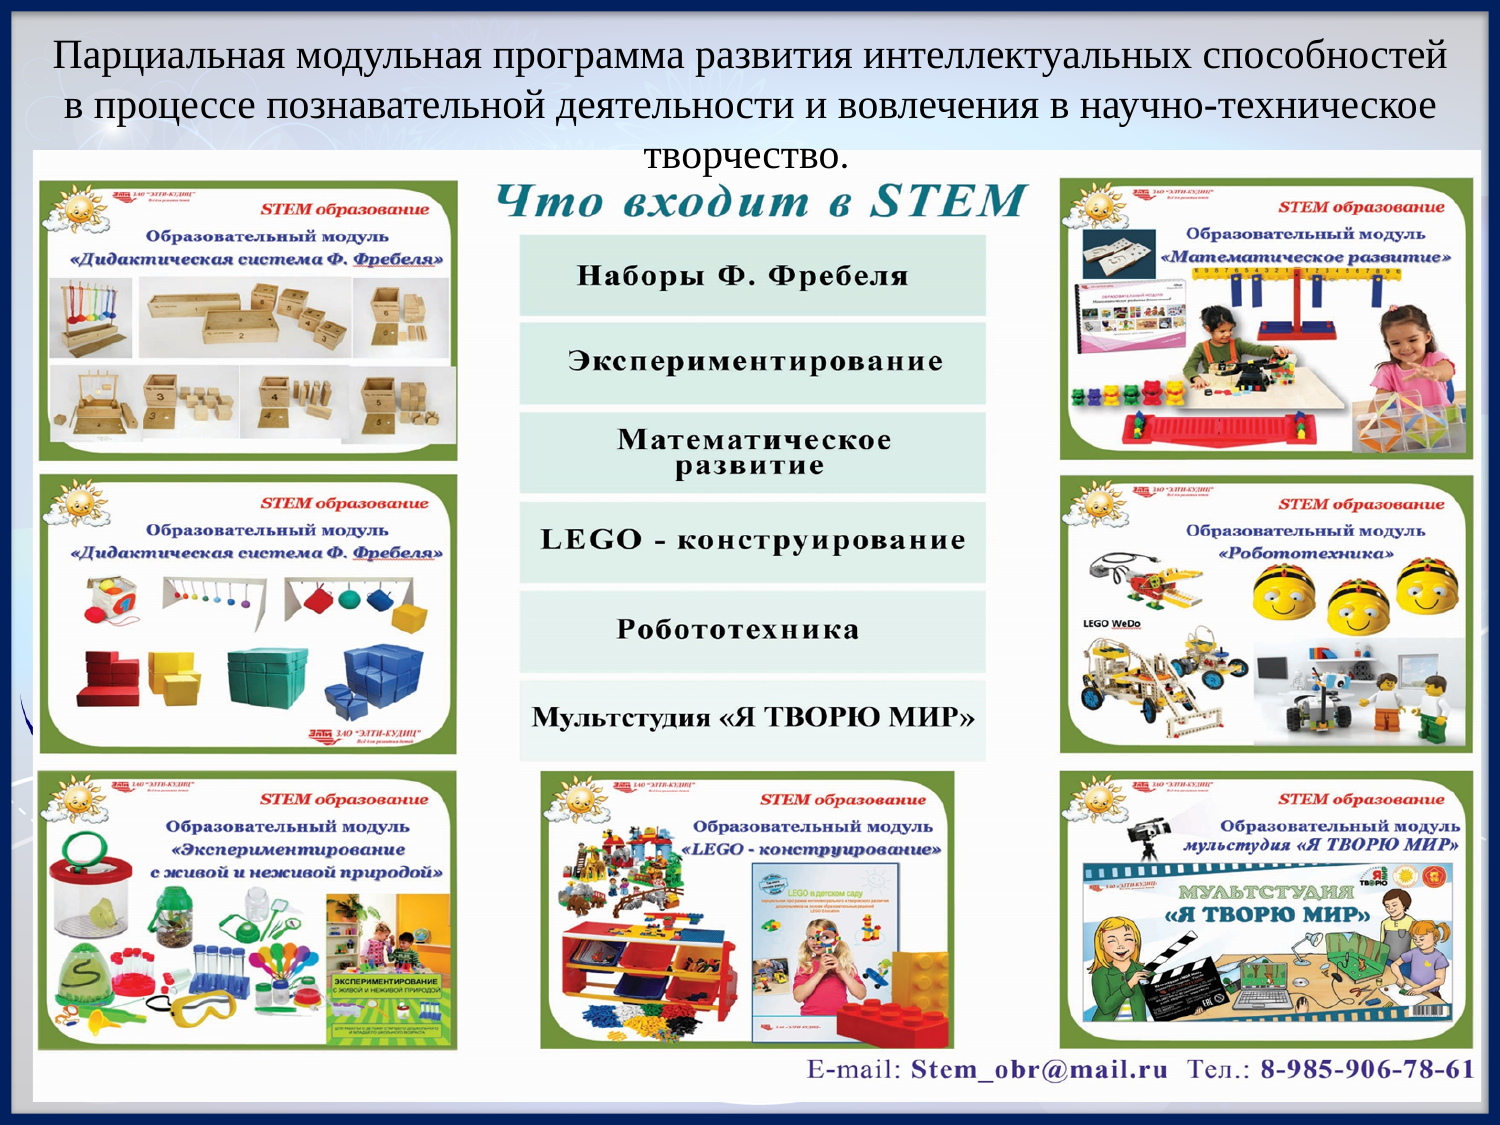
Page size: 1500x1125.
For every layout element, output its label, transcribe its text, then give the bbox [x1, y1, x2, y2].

text_box Парциальная модульная программа развития интеллектуальных способностей в процессе познавательной деятельности и вовлечения в научно-техническое творчество. [26, 19, 1475, 184]
text_box [0, 0, 1500, 1125]
picture [0, 150, 1482, 1102]
